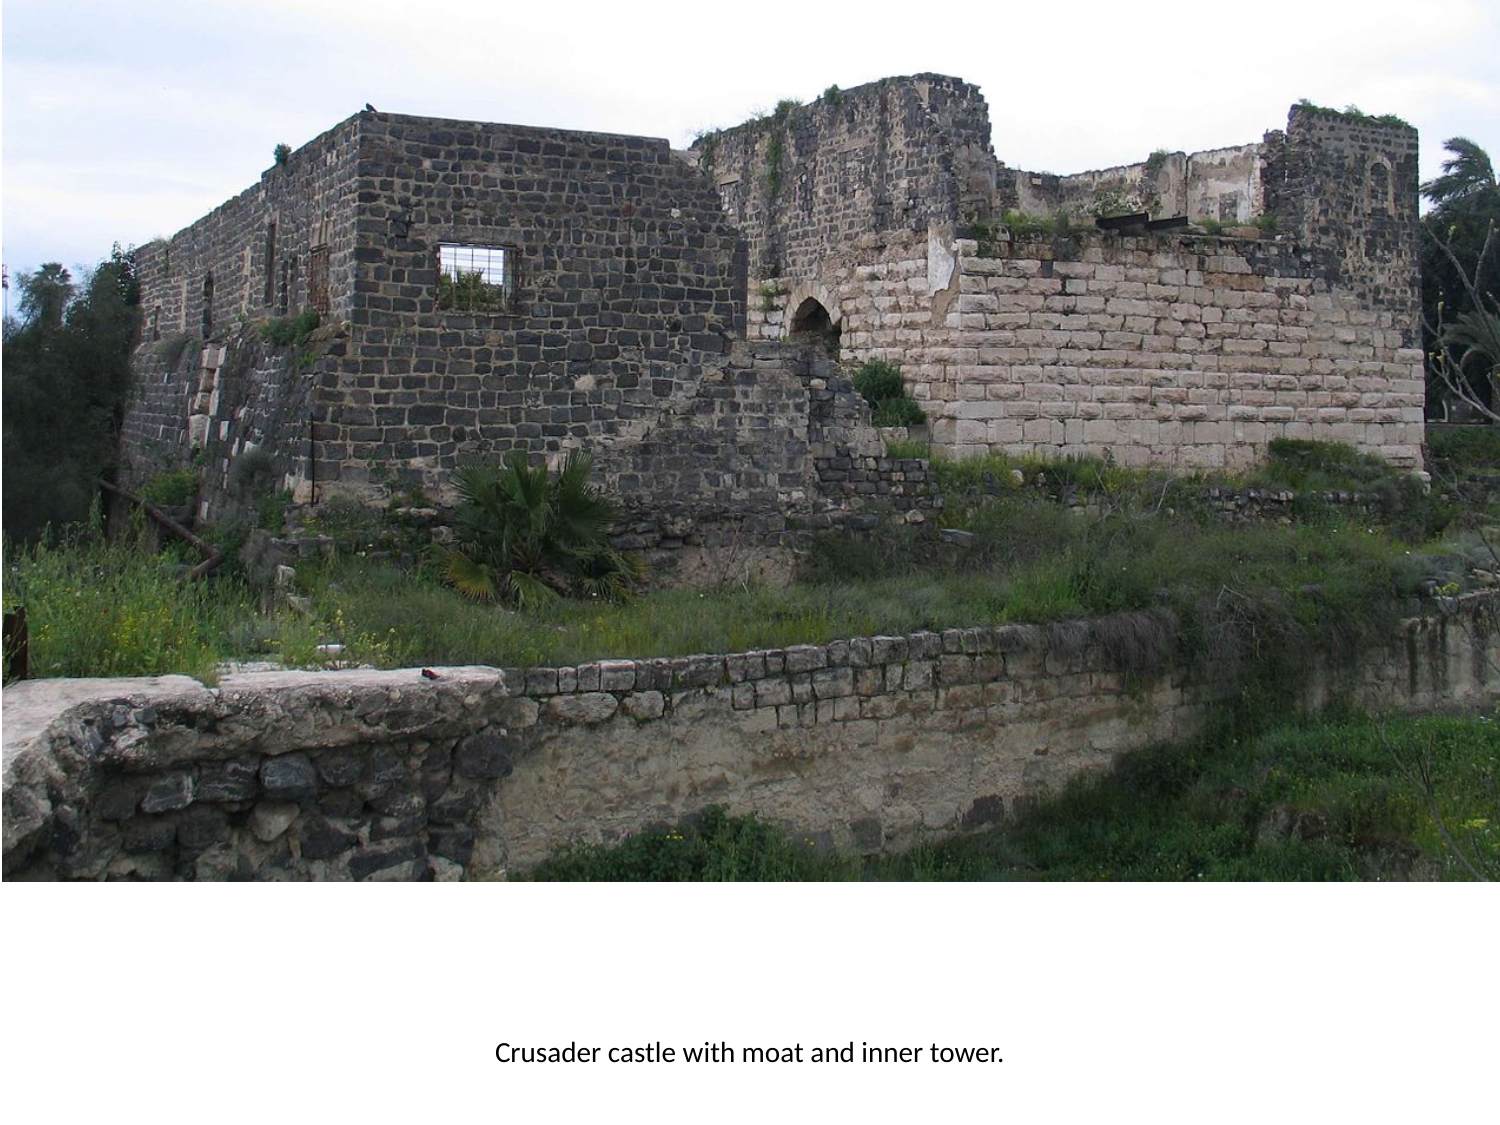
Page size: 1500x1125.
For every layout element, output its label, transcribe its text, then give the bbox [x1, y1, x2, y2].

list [2, 0, 1500, 882]
title Crusader castle with moat and inner tower. [75, 975, 1425, 1125]
